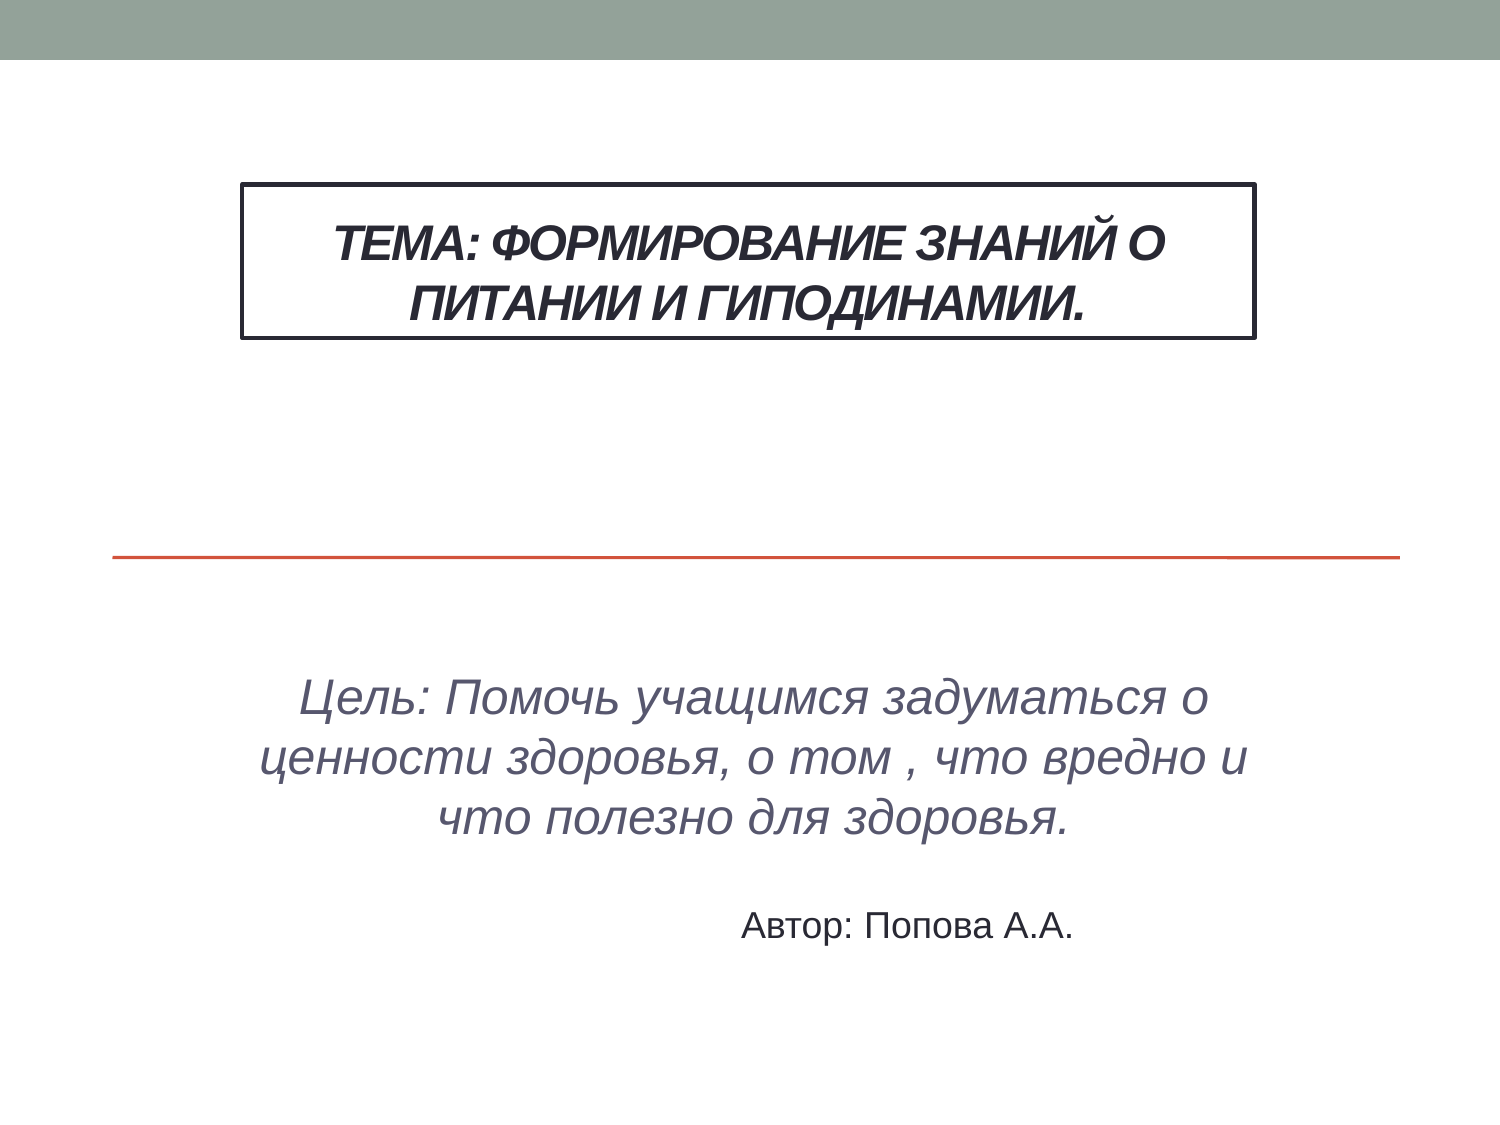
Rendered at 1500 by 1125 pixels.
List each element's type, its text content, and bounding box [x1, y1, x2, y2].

subtitle Цель: Помочь учащимся задуматься о ценности здоровья, о том , что вредно и что полезно для здоровья. [218, 656, 1290, 941]
title Тема: Формирование знаний о питании и гиподинамии. [240, 182, 1257, 340]
text_box Автор: Попова А.А. [726, 893, 1235, 953]
